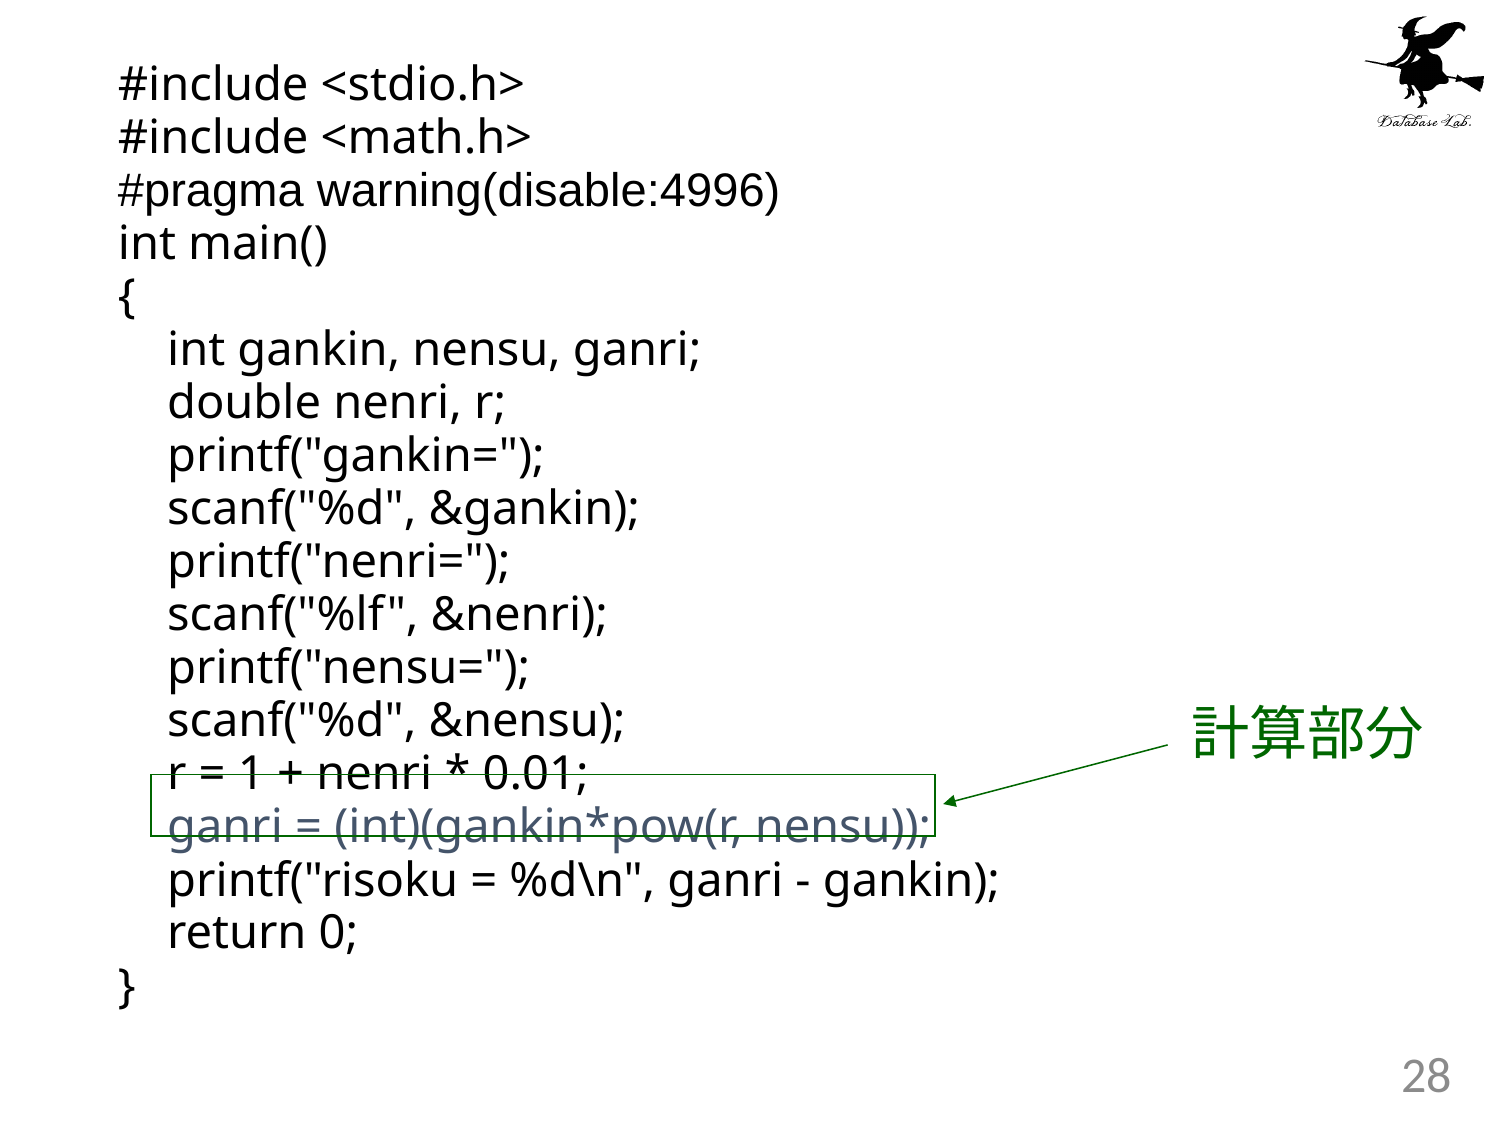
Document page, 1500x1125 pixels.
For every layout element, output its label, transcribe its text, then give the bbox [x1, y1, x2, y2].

text_box [943, 744, 1168, 807]
slide_number 28 [1129, 1042, 1467, 1103]
text_box [151, 774, 935, 837]
picture [1362, 14, 1486, 130]
text_box 計算部分 [1176, 689, 1440, 774]
list #include <stdio.h> #include <math.h> #pragma warning(disable:4996) int main() { int gankin, nensu, ganri; double nenri, r; printf("gankin="); scanf("%d", &gankin); printf("nenri="); scanf("%lf", &nenri); printf("nensu="); scanf("%d", &nensu); r = 1 + nenri * 0.01; ganri = (int)(gankin*pow(r, nensu)); printf("risoku = %d\n", ganri - gankin); return 0; } [102, 52, 1424, 1023]
